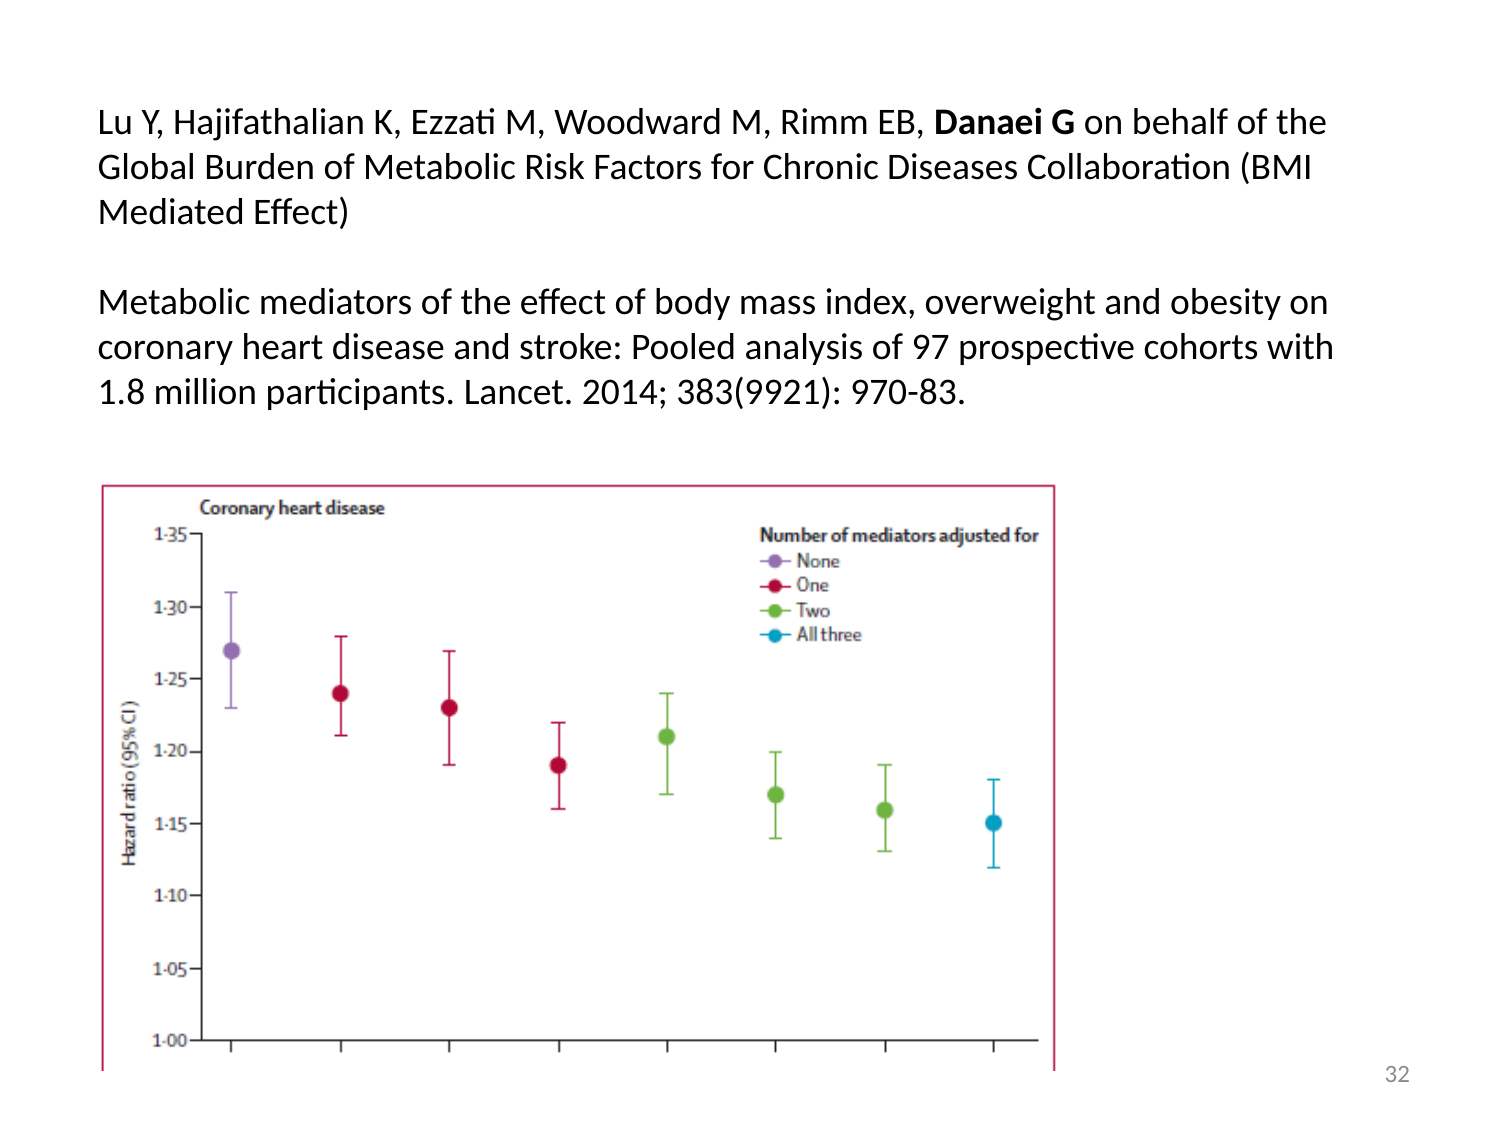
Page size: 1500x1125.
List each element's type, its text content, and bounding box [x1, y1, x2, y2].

text_box Lu Y, Hajifathalian K, Ezzati M, Woodward M, Rimm EB, Danaei G on behalf of the Global Burden of Metabolic Risk Factors for Chronic Diseases Collaboration (BMI Mediated Effect) Metabolic mediators of the effect of body mass index, overweight and obesity on coronary heart disease and stroke: Pooled analysis of 97 prospective cohorts with 1.8 million participants. Lancet. 2014; 383(9921): 970-83. [82, 89, 1371, 420]
picture [82, 467, 1083, 1071]
slide_number 32 [1074, 1042, 1425, 1103]
